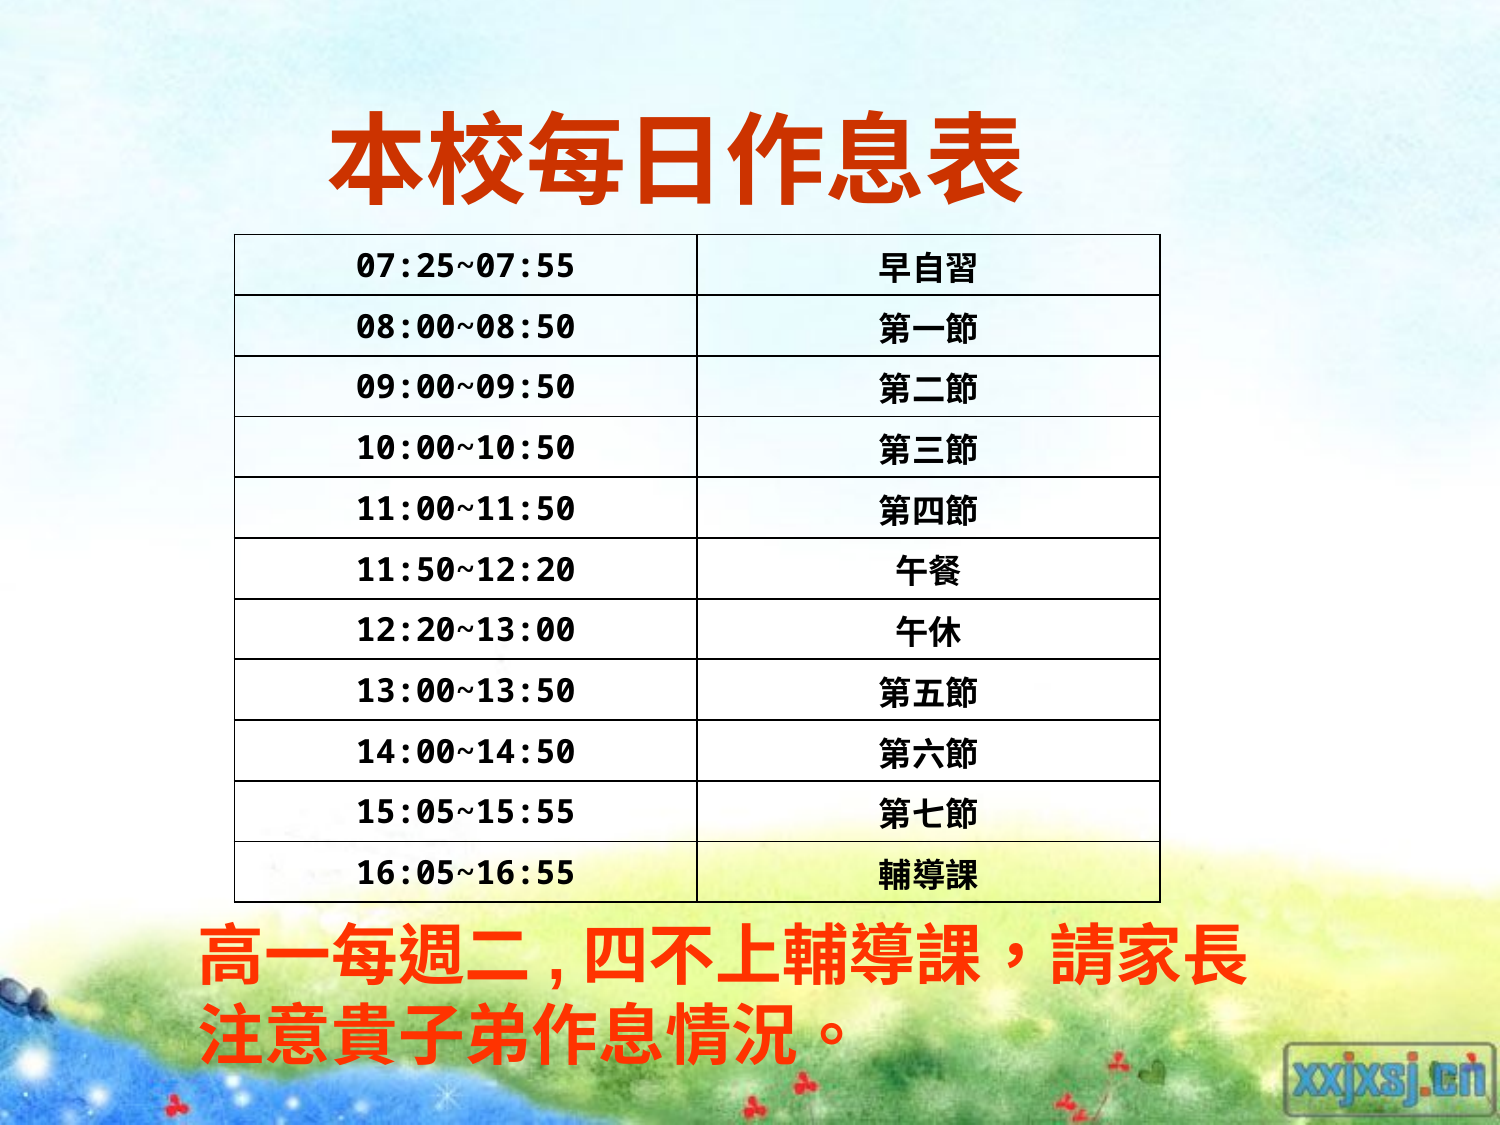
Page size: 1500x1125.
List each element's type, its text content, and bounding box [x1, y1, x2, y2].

table_cell 09:00~09:50 [235, 357, 696, 416]
table_cell 第七節 [698, 782, 1159, 841]
table_cell 輔導課 [698, 842, 1159, 901]
table_cell 第四節 [698, 478, 1159, 537]
text_box 高一每週二,四不上輔導課，請家長注意貴子弟作息情況。 [183, 905, 1294, 1080]
table_cell 第六節 [698, 721, 1159, 780]
table_cell 第一節 [698, 296, 1159, 355]
picture [0, 0, 1500, 1125]
table_cell 12:20~13:00 [235, 600, 696, 658]
table_cell 08:00~08:50 [235, 296, 696, 355]
table_cell 第二節 [698, 357, 1159, 416]
table_cell 13:00~13:50 [235, 660, 696, 719]
table_cell 11:00~11:50 [235, 478, 696, 537]
table_header 早自習 [698, 235, 1159, 294]
table_cell 午餐 [698, 539, 1159, 598]
table_cell 第三節 [698, 417, 1159, 476]
table_cell 10:00~10:50 [235, 417, 696, 476]
table_cell 14:00~14:50 [235, 721, 696, 780]
table_header 07:25~07:55 [235, 235, 696, 294]
table_cell 16:05~16:55 [235, 842, 696, 901]
table_cell 15:05~15:55 [235, 782, 696, 841]
title 本校每日作息表 [112, 24, 1240, 288]
table_cell 11:50~12:20 [235, 539, 696, 598]
table_cell 午休 [698, 600, 1159, 658]
table_cell 第五節 [698, 660, 1159, 719]
